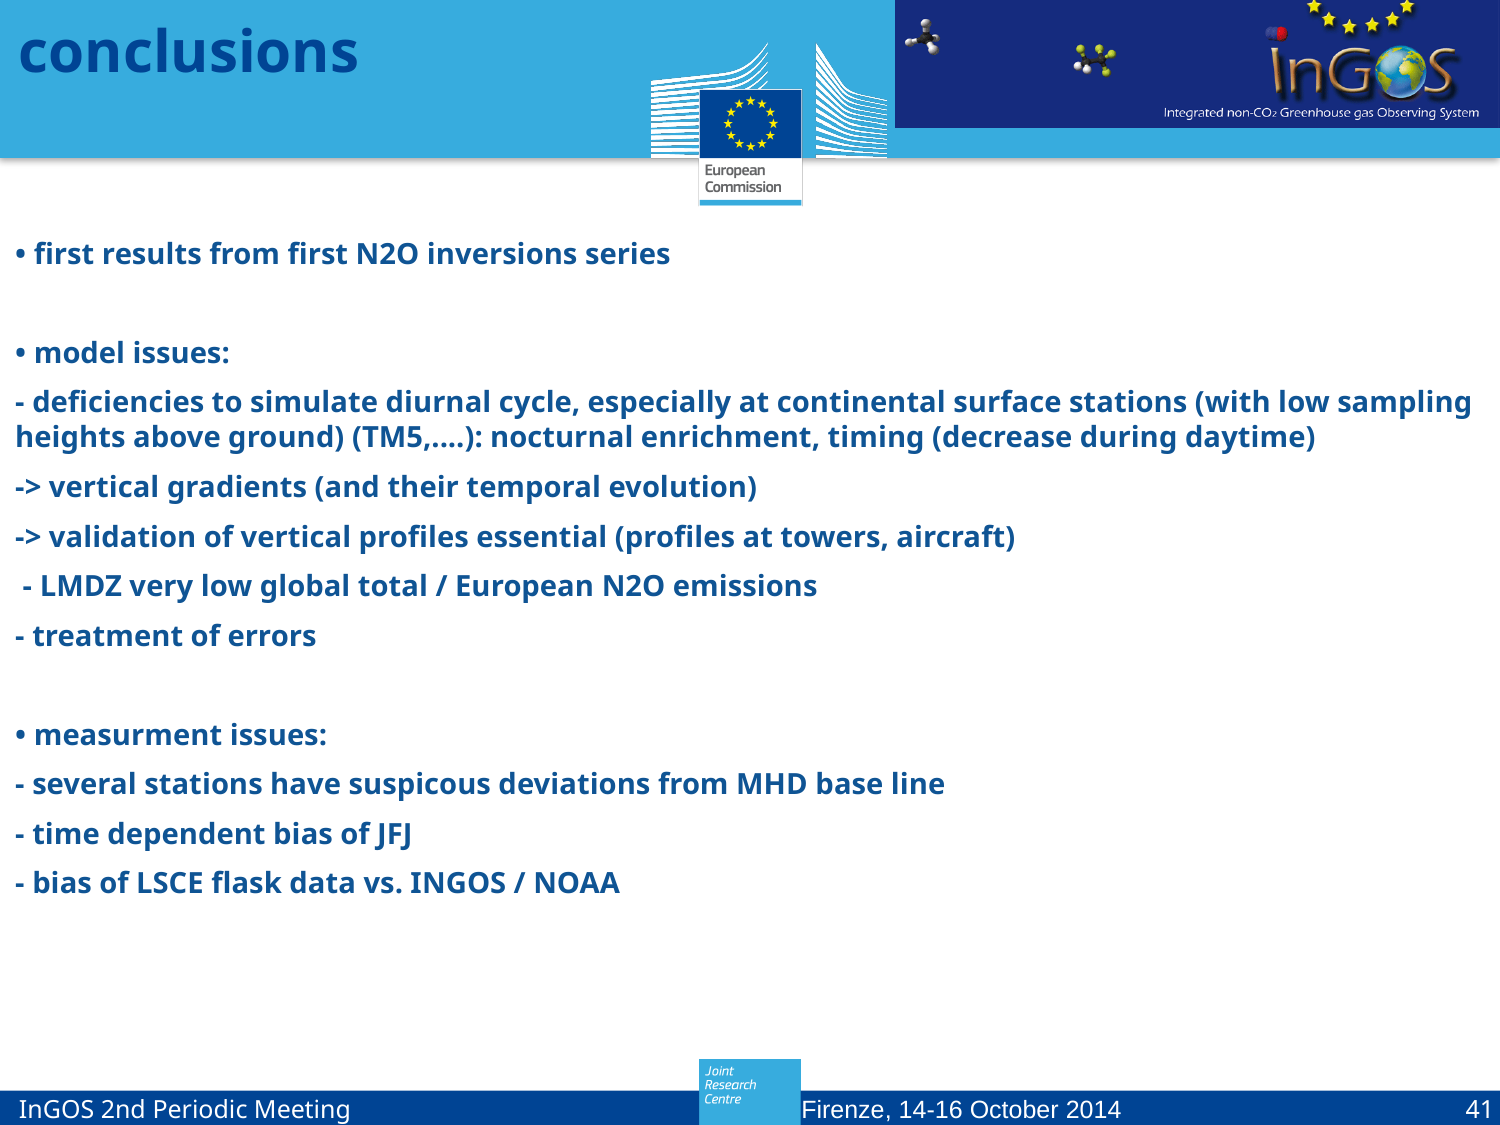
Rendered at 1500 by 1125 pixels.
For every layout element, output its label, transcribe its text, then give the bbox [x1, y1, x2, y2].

text_box Firenze, 14-16 October 2014 41 [800, 1090, 1500, 1125]
picture [895, 0, 1500, 128]
picture [651, 85, 887, 207]
title conclusions [19, 13, 890, 85]
picture [699, 1059, 801, 1125]
text_box InGOS 2nd Periodic Meeting [0, 1090, 700, 1125]
text_box • first results from first N2O inversions series • model issues: - deficiencies to simulate diurnal cycle, especially at continental surface stations (with low sampling heights above ground) (TM5,....): nocturnal enrichment, timing (decrease during daytime) -> vertical gradients (and their temporal evolution) -> validation of vertical profiles essential (profiles at towers, aircraft) - LMDZ very low global total / European N2O emissions - treatment of errors • measurment issues: - several stations have suspicous deviations from MHD base line - time dependent bias of JFJ - bias of LSCE flask data vs. INGOS / NOAA [0, 227, 1500, 957]
